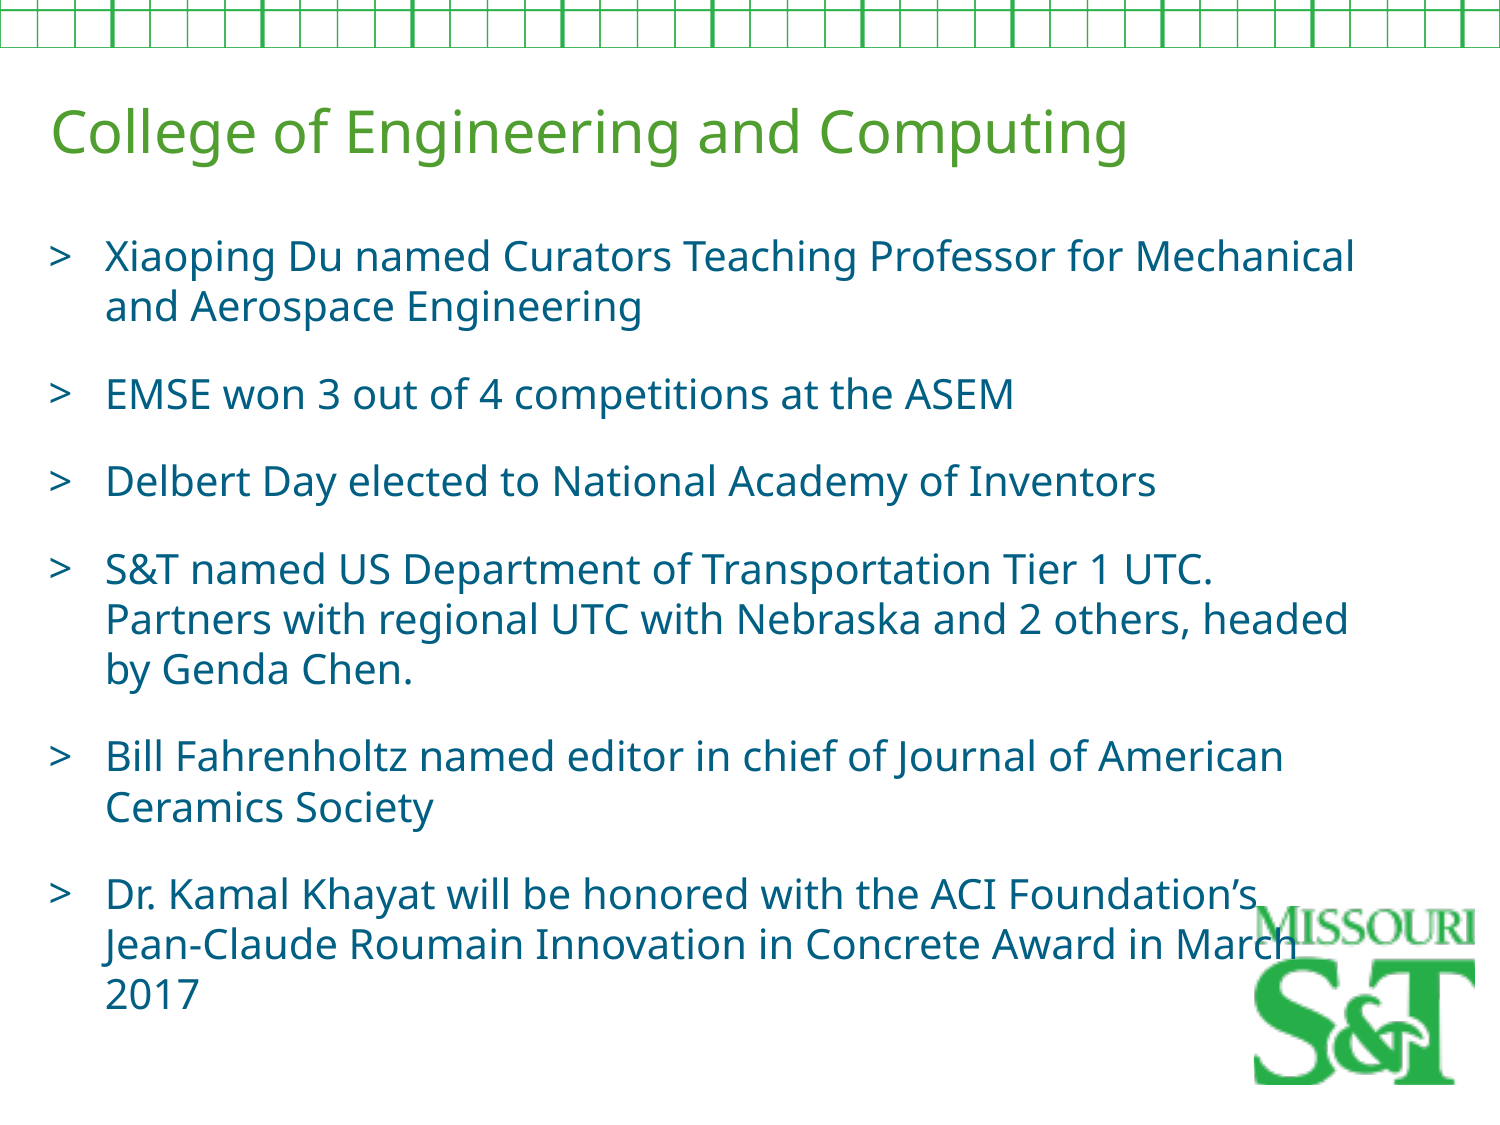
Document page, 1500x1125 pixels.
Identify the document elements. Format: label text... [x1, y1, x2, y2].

picture [0, 0, 1500, 48]
list College of Engineering and Computing [35, 95, 1379, 175]
list Xiaoping Du named Curators Teaching Professor for Mechanical and Aerospace Engineering EMSE won 3 out of 4 competitions at the ASEM Delbert Day elected to National Academy of Inventors S&T named US Department of Transportation Tier 1 UTC. Partners with regional UTC with Nebraska and 2 others, headed by Genda Chen. Bill Fahrenholtz named editor in chief of Journal of American Ceramics Society Dr. Kamal Khayat will be honored with the ACI Foundation’s Jean-Claude Roumain Innovation in Concrete Award in March 2017 [33, 222, 1379, 1064]
